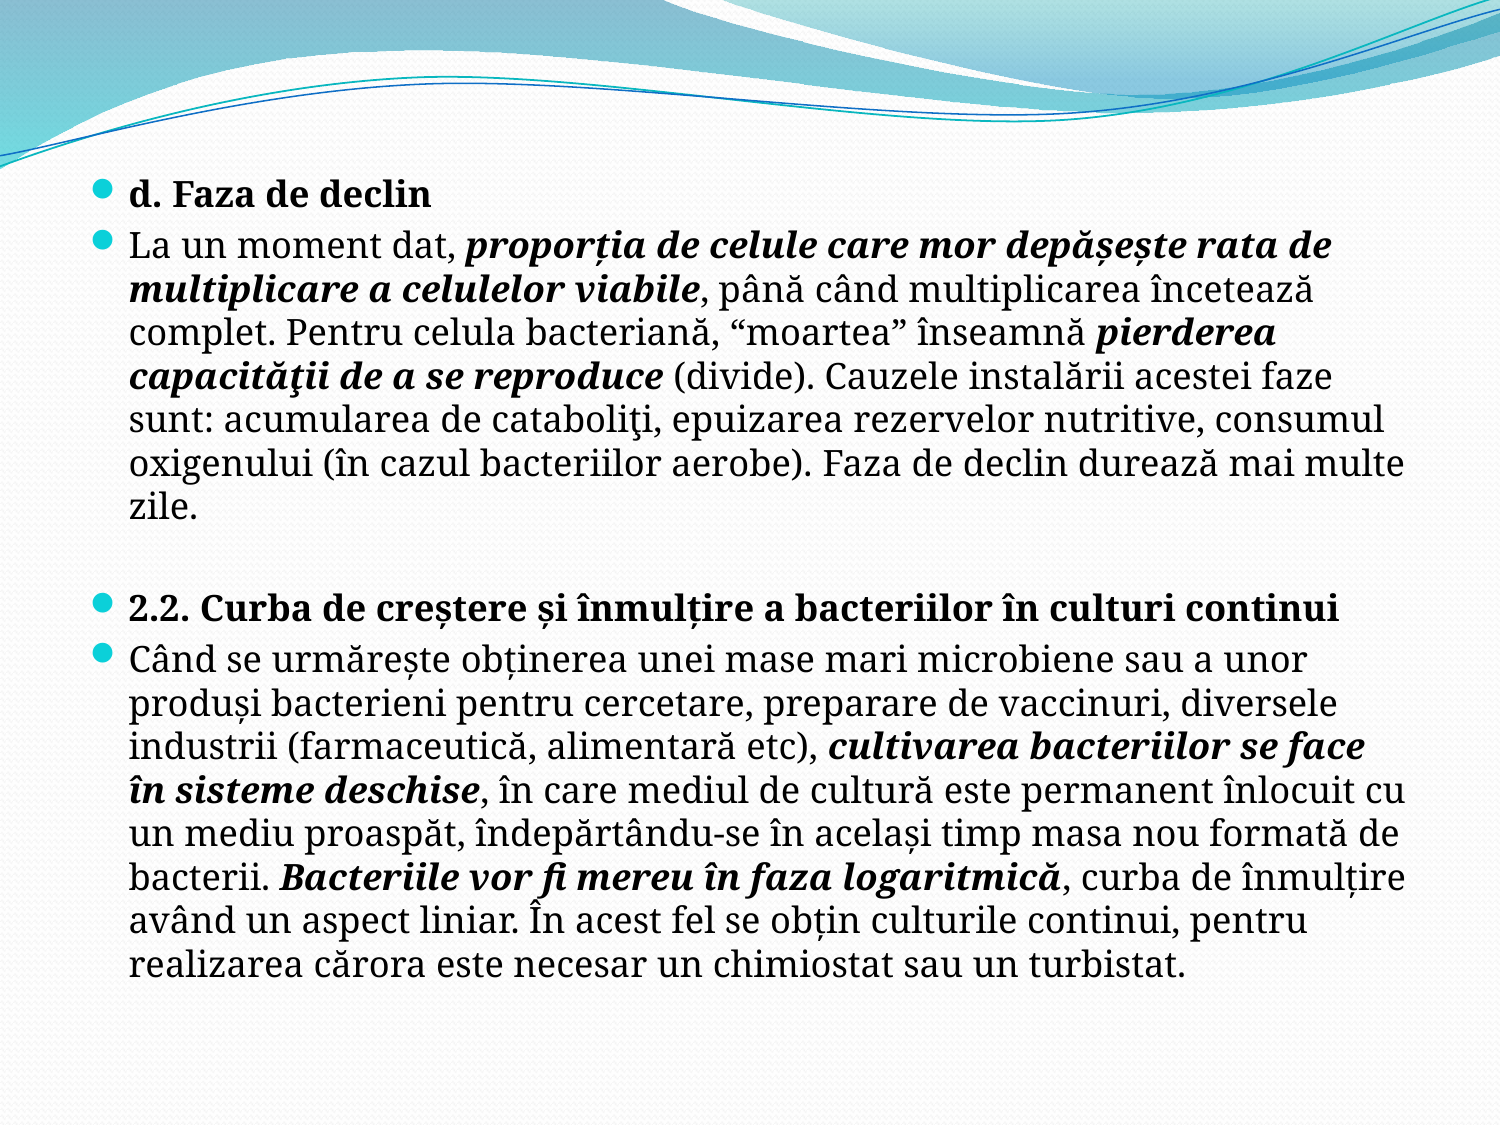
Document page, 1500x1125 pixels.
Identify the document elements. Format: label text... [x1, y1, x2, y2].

list d. Faza de declin La un moment dat, proporţia de celule care mor depăşeşte rata de multiplicare a celulelor viabile, până când multiplicarea încetează complet. Pentru celula bacteriană, “moartea” înseamnă pierderea capacităţii de a se reproduce (divide). Cauzele instalării acestei faze sunt: acumularea de cataboliţi, epuizarea rezervelor nutritive, consumul oxigenului (în cazul bacteriilor aerobe). Faza de declin durează mai multe zile. 2.2. Curba de creştere şi înmulţire a bacteriilor în culturi continui Când se urmăreşte obţinerea unei mase mari microbiene sau a unor produşi bacterieni pentru cercetare, preparare de vaccinuri, diversele industrii (farmaceutică, alimentară etc), cultivarea bacteriilor se face în sisteme deschise, în care mediul de cultură este permanent înlocuit cu un mediu proaspăt, îndepărtându-se în acelaşi timp masa nou formată de bacterii. Bacteriile vor fi mereu în faza logaritmică, curba de înmulţire având un aspect liniar. În acest fel se obţin culturile continui, pentru realizarea cărora este necesar un chimiostat sau un turbistat. [75, 164, 1425, 1038]
